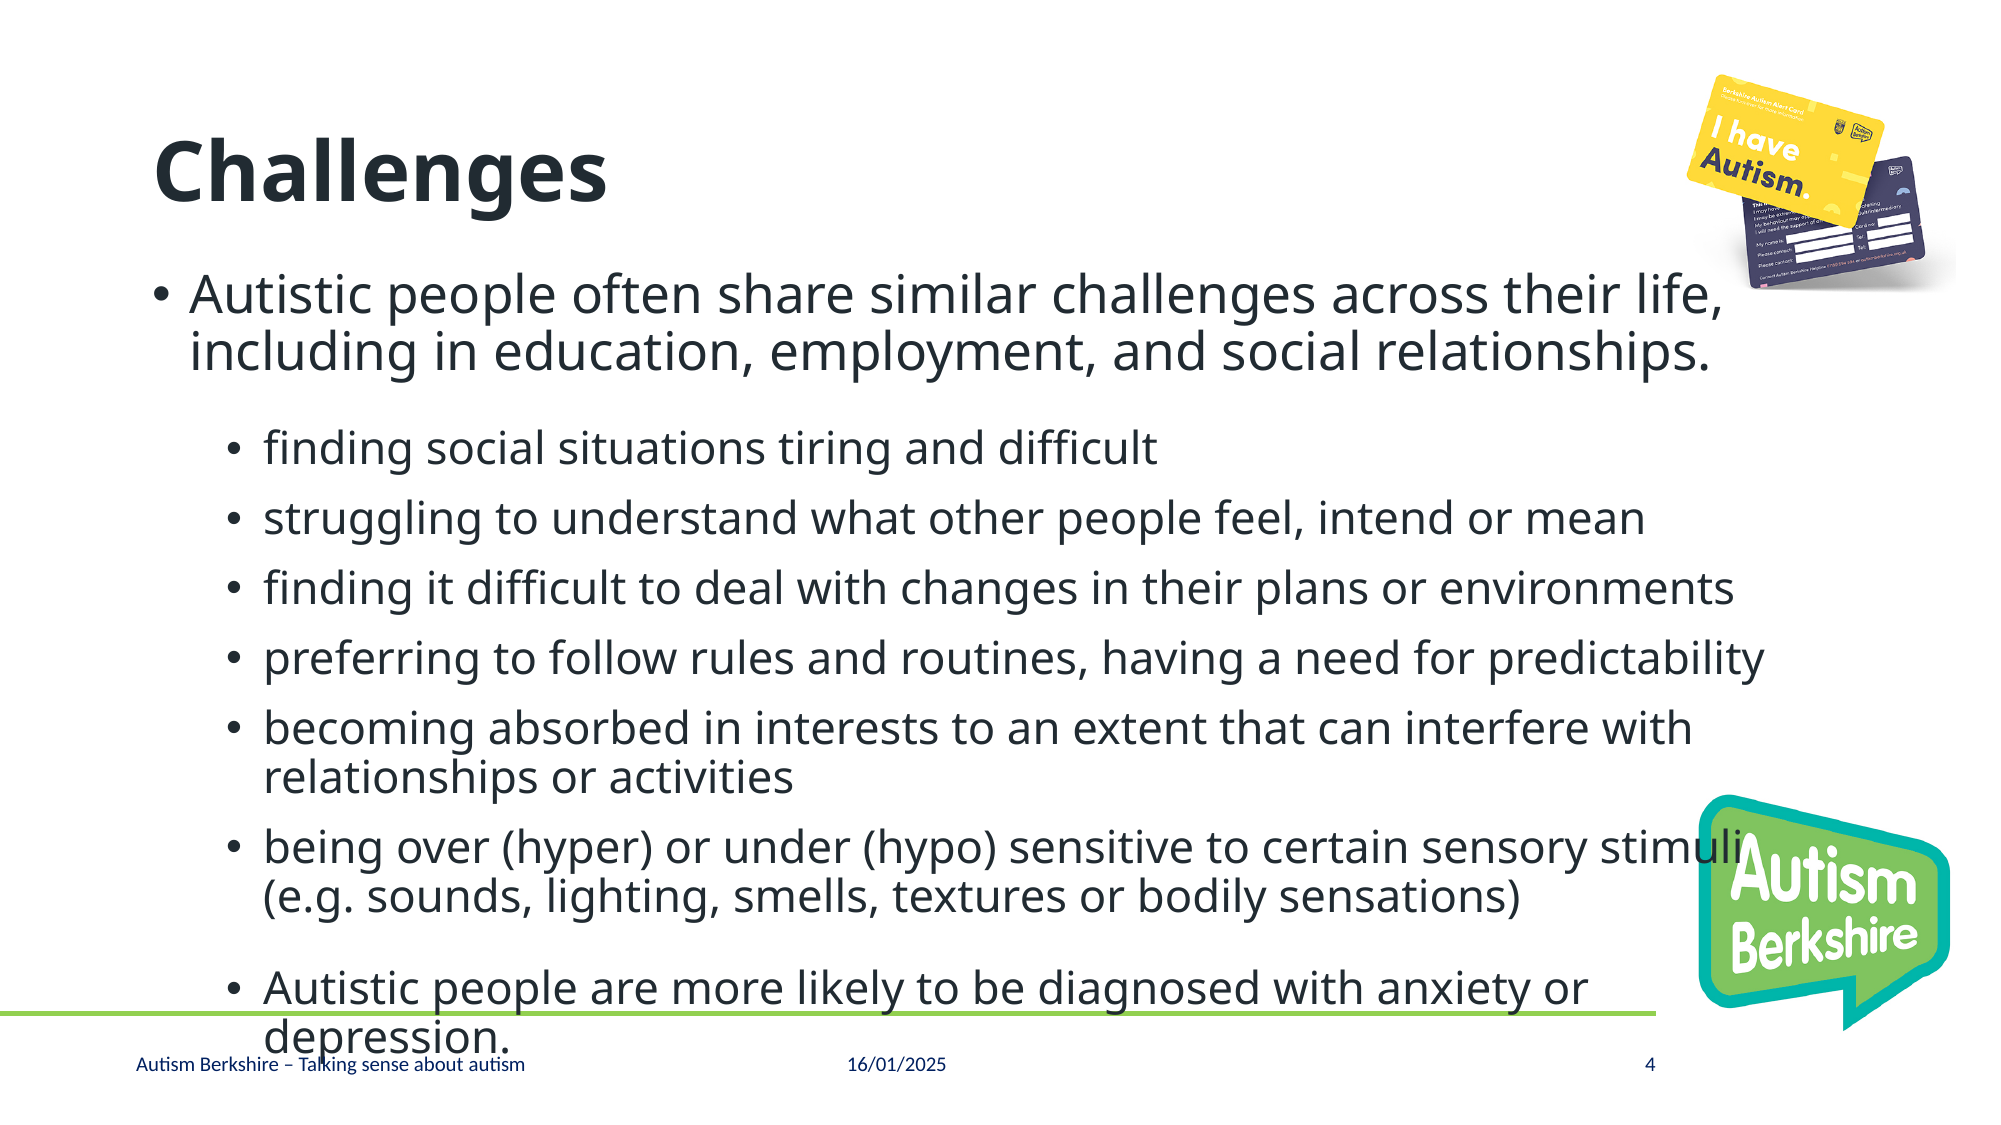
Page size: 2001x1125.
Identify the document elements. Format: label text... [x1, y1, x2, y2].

slide_number 4 [1220, 1042, 1671, 1103]
picture [1863, 790, 1956, 1036]
picture [1670, 34, 1956, 330]
list Autistic people often share similar challenges across their life, including in education, employment, and social relationships. finding social situations tiring and difficult struggling to understand what other people feel, intend or mean finding it difficult to deal with changes in their plans or environments preferring to follow rules and routines, having a need for predictability becoming absorbed in interests to an extent that can interfere with relationships or activities being over (hyper) or under (hypo) sensitive to certain sensory stimuli (e.g. sounds, lighting, smells, textures or bodily sensations) Autistic people are more likely to be diagnosed with anxiety or depression. [137, 260, 1863, 1072]
footer 16/01/2025 [559, 1042, 1220, 1103]
slide_number Autism Berkshire – Talking sense about autism [121, 1042, 559, 1103]
title Challenges [137, 118, 1863, 232]
